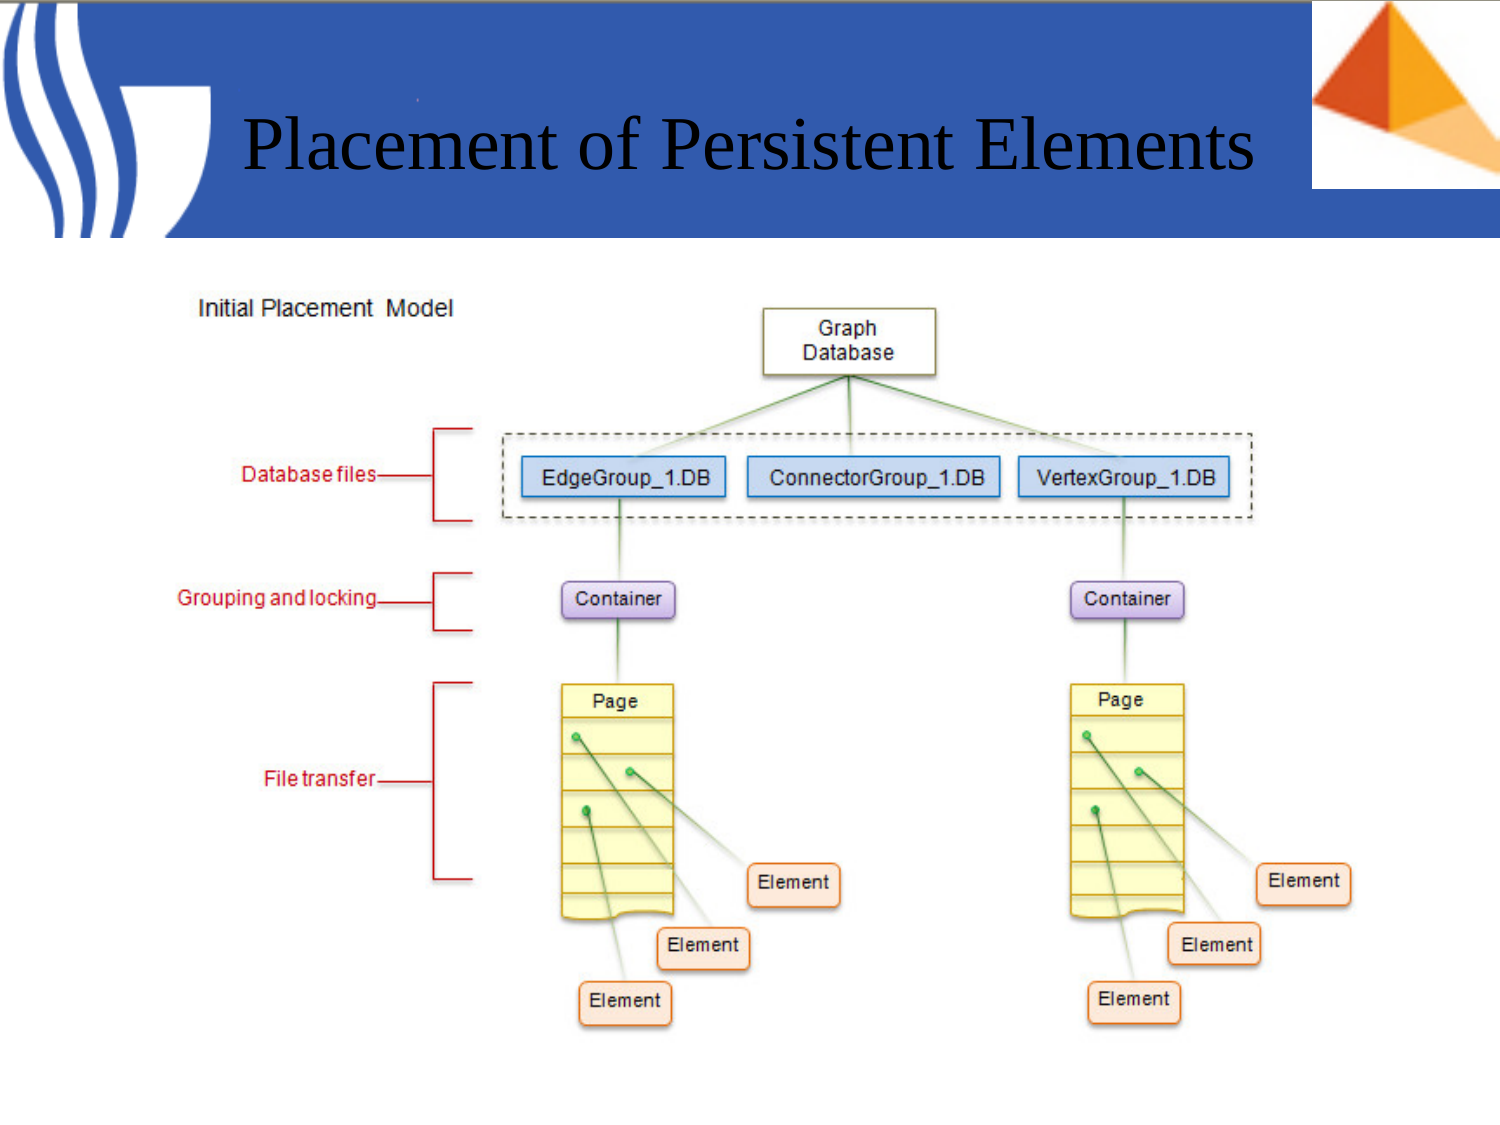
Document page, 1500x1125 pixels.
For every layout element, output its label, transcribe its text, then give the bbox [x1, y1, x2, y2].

title Placement of Persistent Elements [225, 45, 1275, 233]
picture [162, 249, 1365, 1063]
picture [0, 0, 1500, 238]
